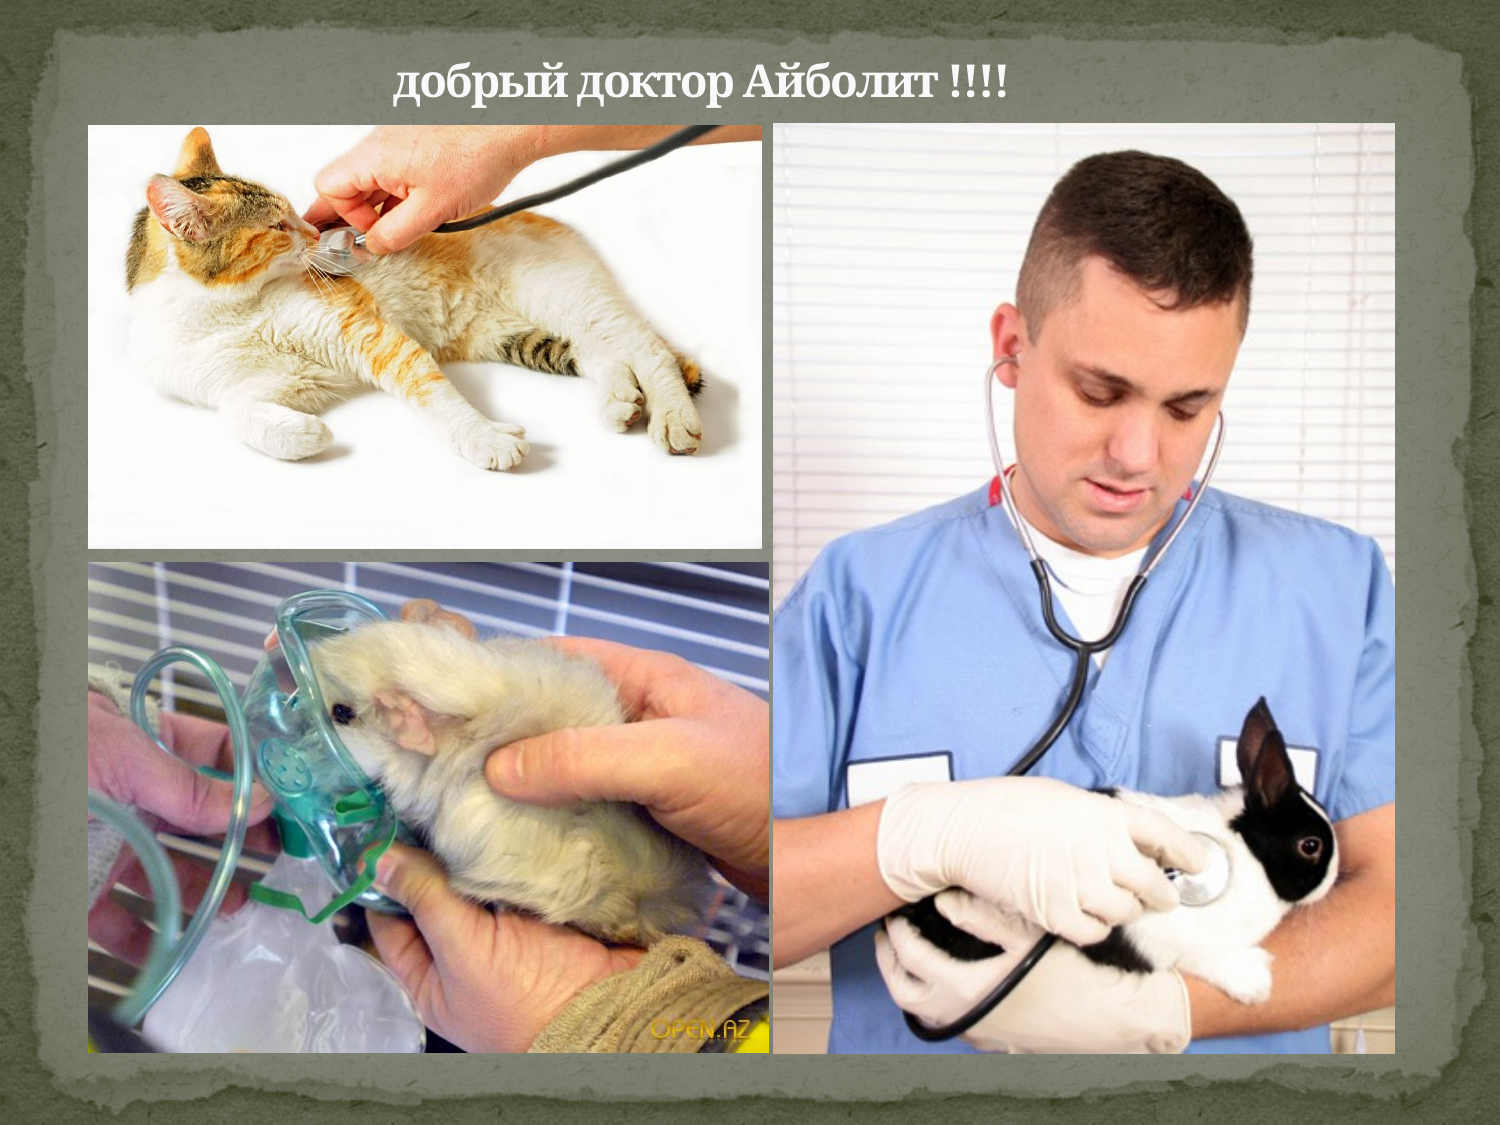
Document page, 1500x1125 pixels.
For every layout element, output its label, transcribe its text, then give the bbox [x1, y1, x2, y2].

picture [88, 562, 769, 1053]
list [91, 128, 761, 548]
picture [773, 123, 1395, 1054]
title добрый доктор Айболит !!!! [74, 42, 1329, 114]
